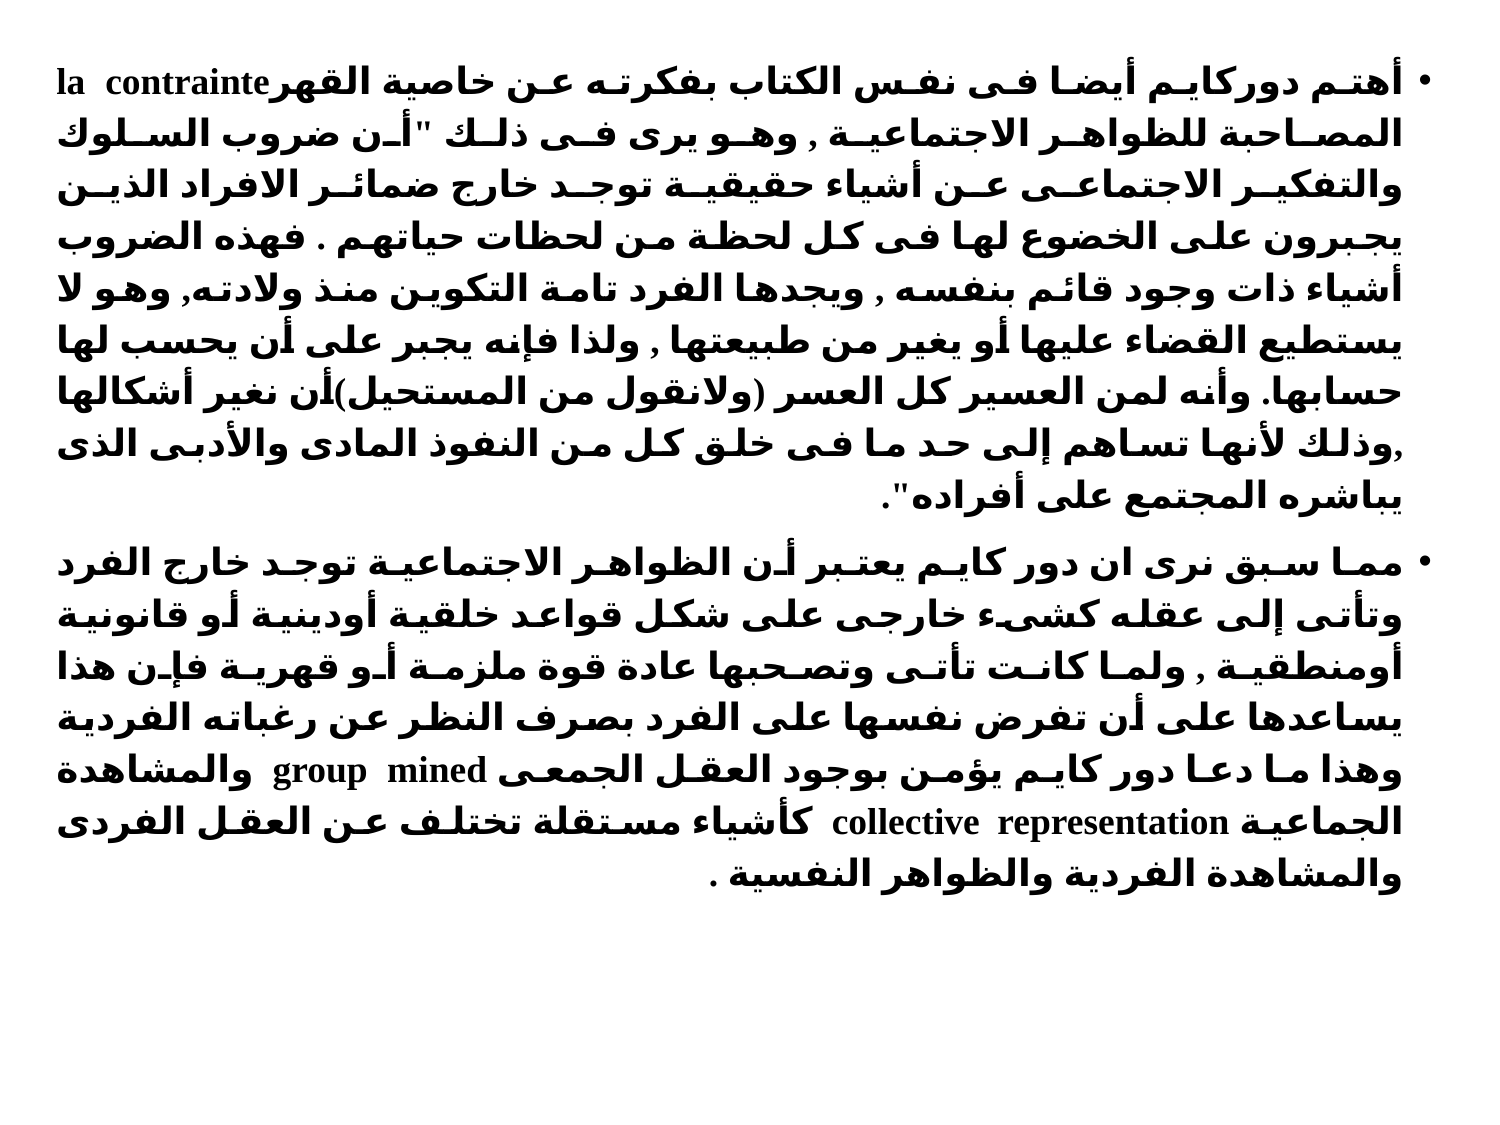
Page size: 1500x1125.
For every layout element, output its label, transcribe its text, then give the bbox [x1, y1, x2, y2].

list أهتم دوركايم أيضا فى نفس الكتاب بفكرته عن خاصية القهرla contrainte المصاحبة للظواهر الاجتماعية , وهو يرى فى ذلك "أن ضروب السلوك والتفكير الاجتماعى عن أشياء حقيقية توجد خارج ضمائر الافراد الذين يجبرون على الخضوع لها فى كل لحظة من لحظات حياتهم . فهذه الضروب أشياء ذات وجود قائم بنفسه , ويجدها الفرد تامة التكوين منذ ولادته, وهو لا يستطيع القضاء عليها أو يغير من طبيعتها , ولذا فإنه يجبر على أن يحسب لها حسابها. وأنه لمن العسير كل العسر (ولانقول من المستحيل)أن نغير أشكالها ,وذلك لأنها تساهم إلى حد ما فى خلق كل من النفوذ المادى والأدبى الذى يباشره المجتمع على أفراده". مما سبق نرى ان دور كايم يعتبر أن الظواهر الاجتماعية توجد خارج الفرد وتأتى إلى عقله كشىء خارجى على شكل قواعد خلقية أودينية أو قانونية أومنطقية , ولما كانت تأتى وتصحبها عادة قوة ملزمة أو قهرية فإن هذا يساعدها على أن تفرض نفسها على الفرد بصرف النظر عن رغباته الفردية وهذا ما دعا دور كايم يؤمن بوجود العقل الجمعى group mined والمشاهدة الجماعية collective representation كأشياء مستقلة تختلف عن العقل الفردى والمشاهدة الفردية والظواهر النفسية . [41, 42, 1447, 1083]
